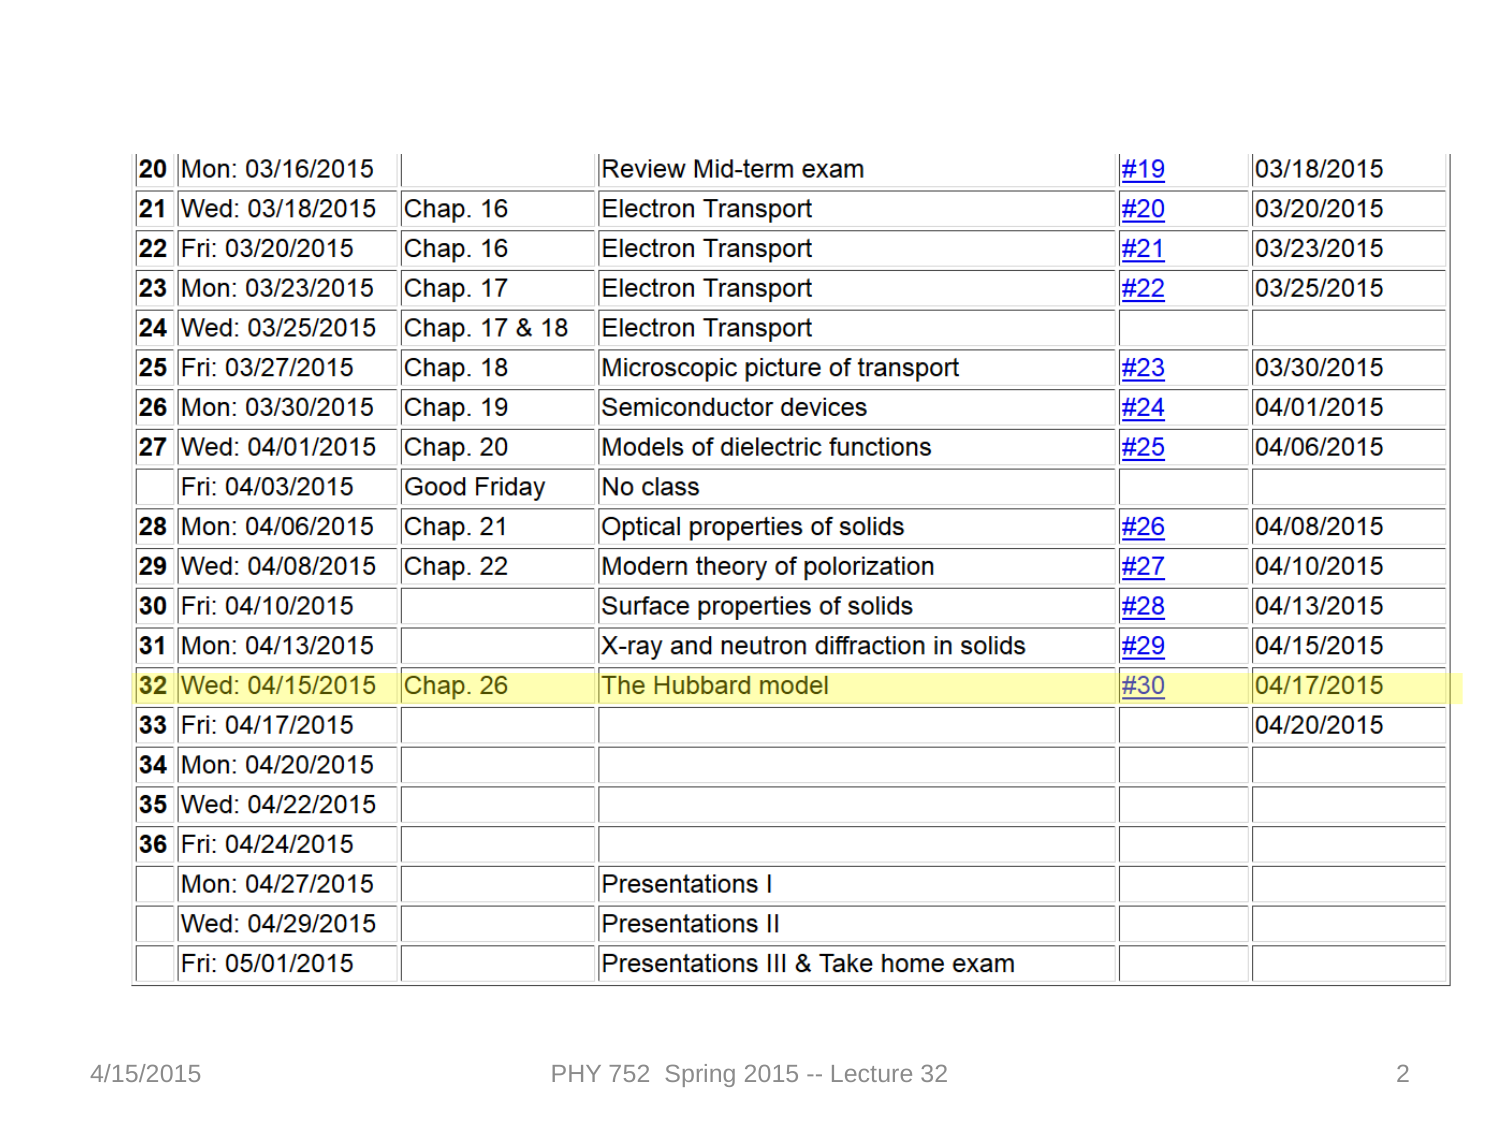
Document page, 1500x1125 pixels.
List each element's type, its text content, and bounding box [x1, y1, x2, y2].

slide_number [75, 1042, 425, 1103]
slide_number 2 [1074, 1042, 1425, 1103]
footer PHY 752 Spring 2015 -- Lecture 32 [512, 1042, 988, 1103]
picture [124, 154, 1470, 1000]
